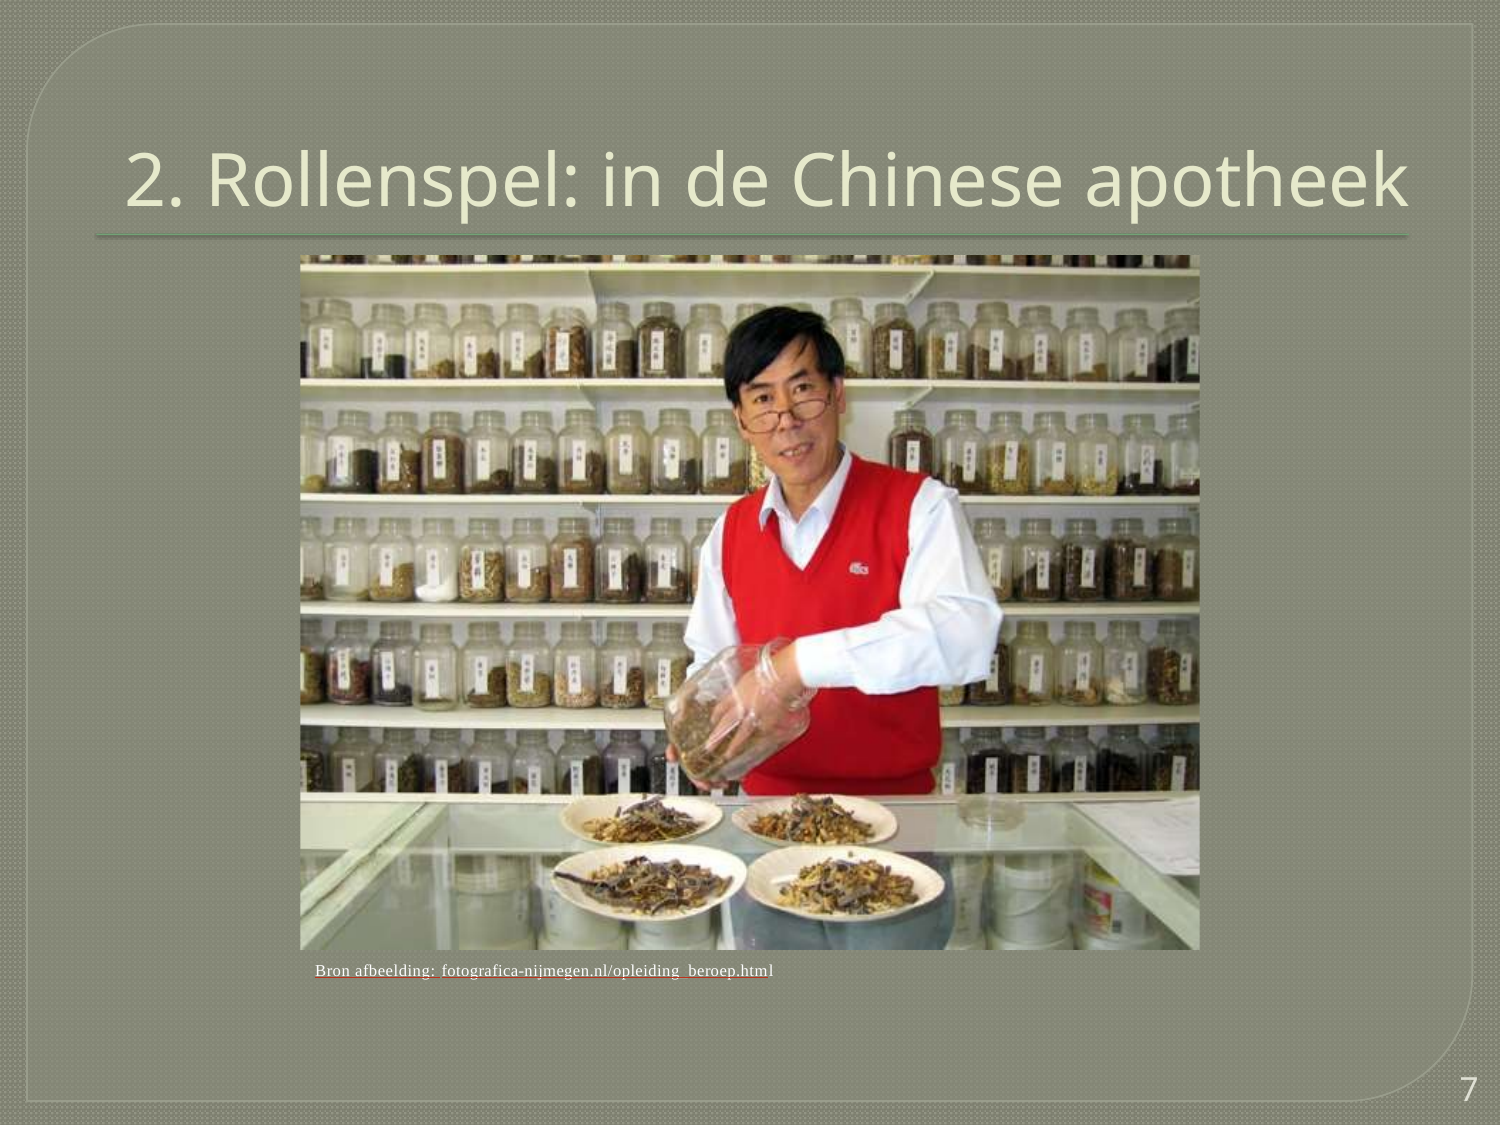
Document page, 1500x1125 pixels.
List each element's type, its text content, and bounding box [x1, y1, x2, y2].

slide_number 7 [1417, 1068, 1494, 1114]
text_box Bron afbeelding: fotografica-nijmegen.nl/opleiding_beroep.html [300, 952, 789, 987]
list [300, 255, 1200, 950]
title 2. Rollenspel: in de Chinese apotheek [75, 41, 1425, 230]
